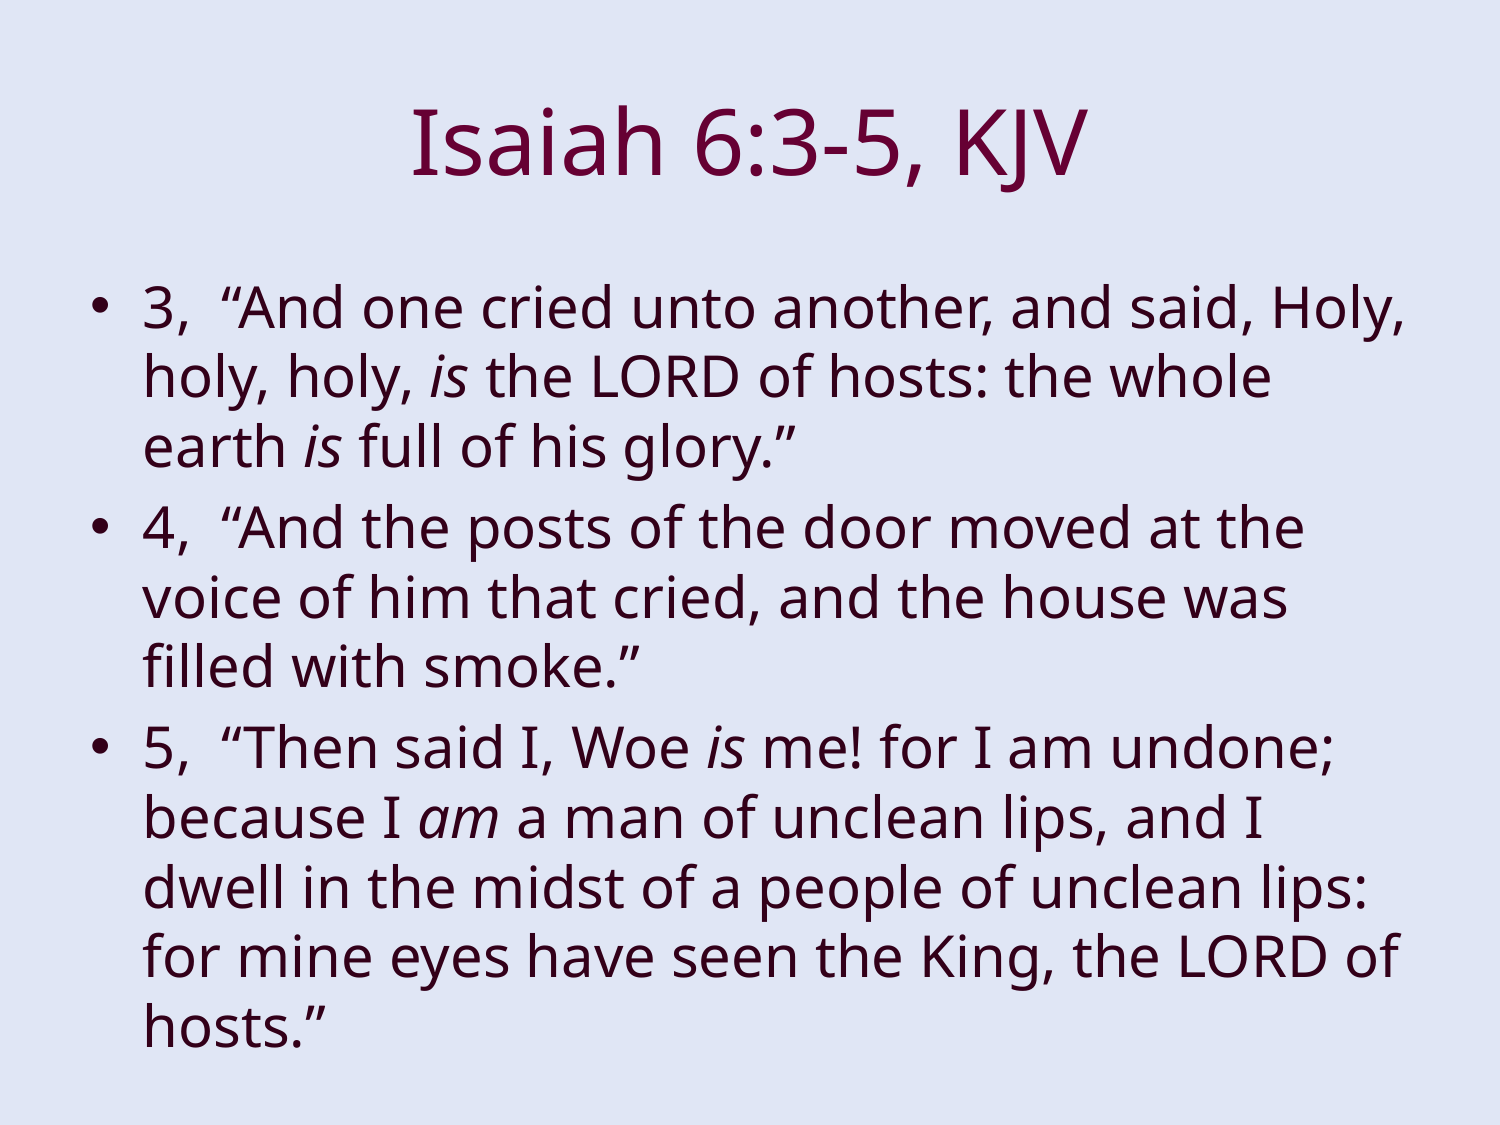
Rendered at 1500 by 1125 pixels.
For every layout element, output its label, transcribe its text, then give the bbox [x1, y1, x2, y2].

title Isaiah 6:3-5, KJV [75, 45, 1425, 233]
list 3, “And one cried unto another, and said, Holy, holy, holy, is the LORD of hosts: the whole earth is full of his glory.” 4, “And the posts of the door moved at the voice of him that cried, and the house was filled with smoke.” 5, “Then said I, Woe is me! for I am undone; because I am a man of unclean lips, and I dwell in the midst of a people of unclean lips: for mine eyes have seen the King, the LORD of hosts.” [75, 262, 1425, 1075]
